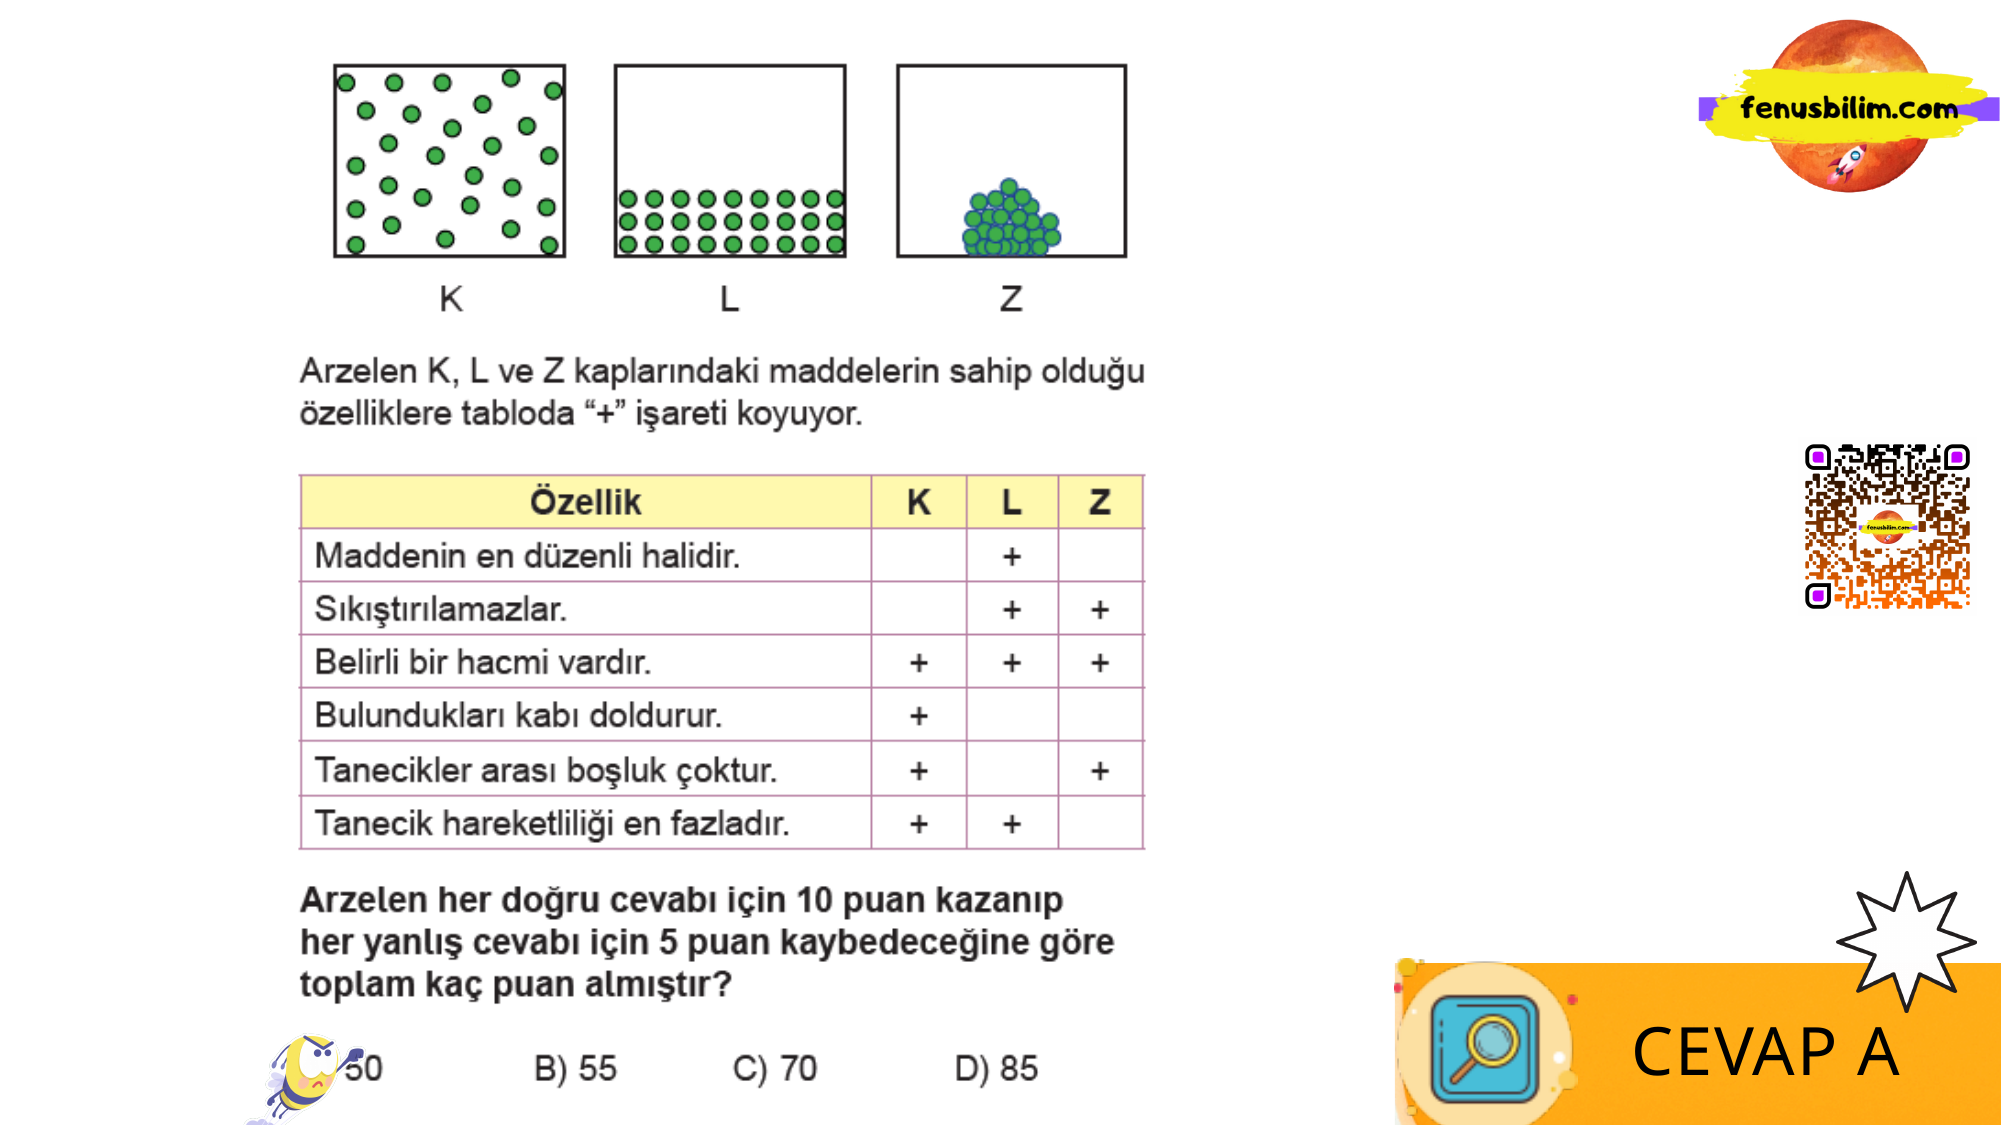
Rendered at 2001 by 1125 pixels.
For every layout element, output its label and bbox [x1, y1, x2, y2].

picture [228, 57, 1168, 1125]
picture [1394, 871, 2001, 1125]
picture [1696, 15, 2000, 194]
picture [1798, 437, 1977, 616]
